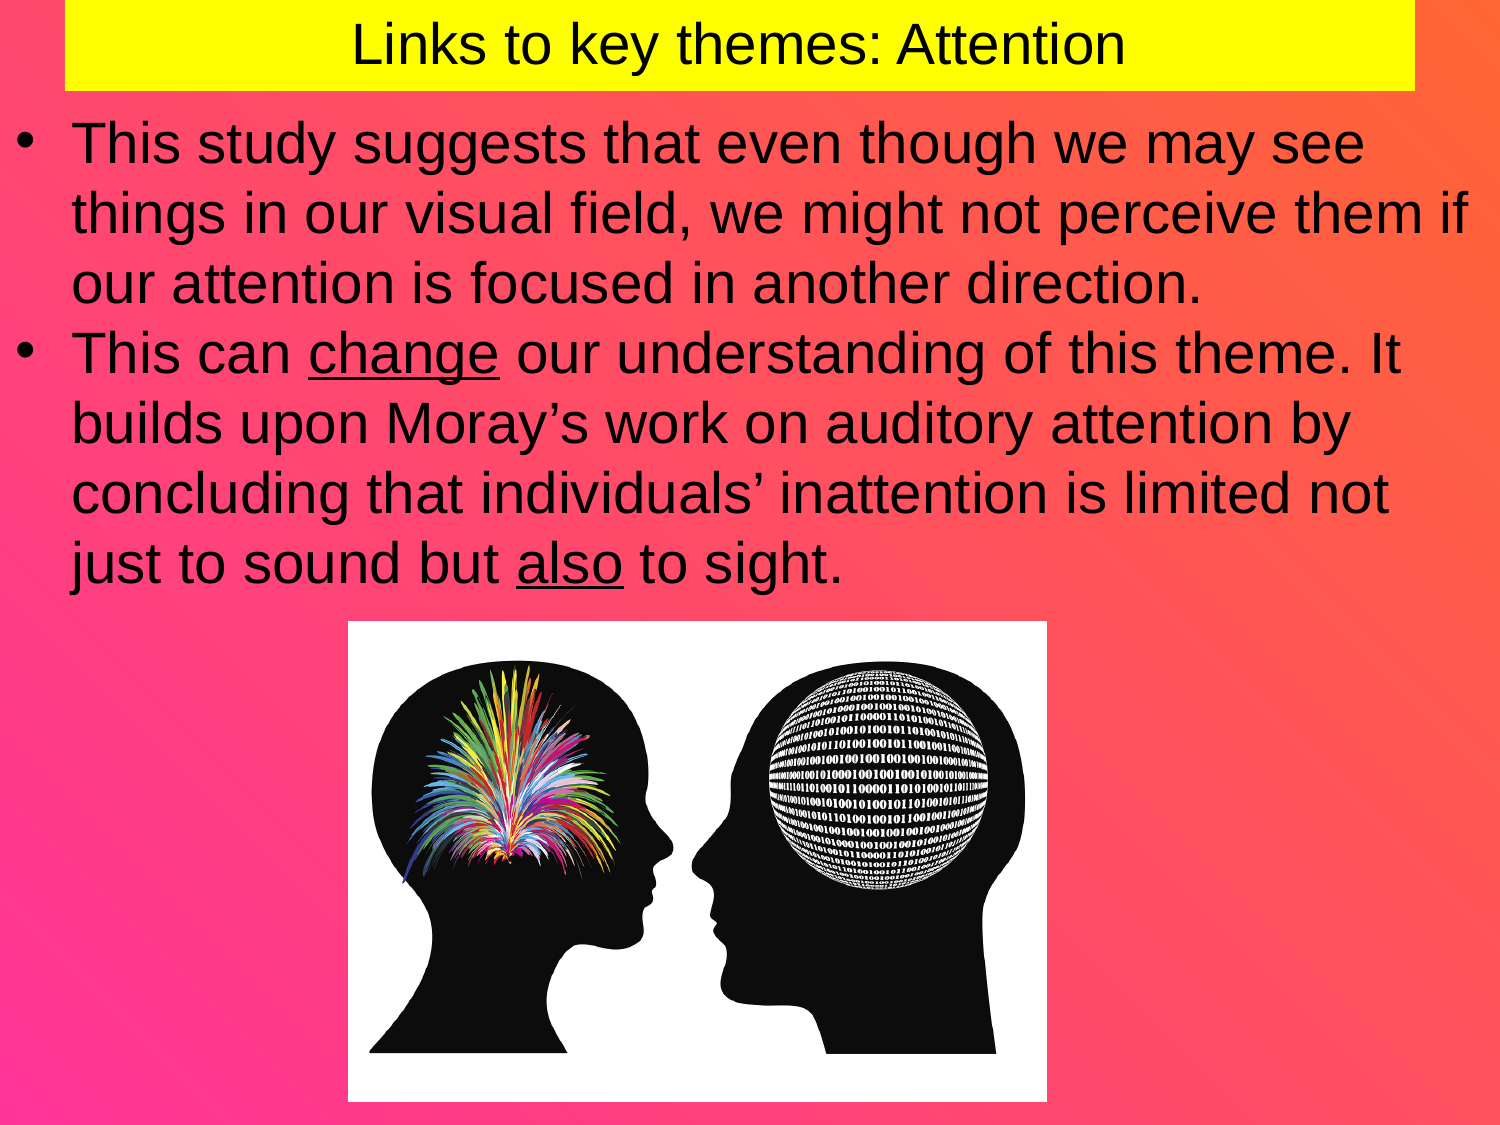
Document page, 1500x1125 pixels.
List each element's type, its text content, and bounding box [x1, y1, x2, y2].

picture [348, 621, 1047, 1102]
title Links to key themes: Attention [64, 0, 1415, 90]
list This study suggests that even though we may see things in our visual field, we might not perceive them if our attention is focused in another direction. This can change our understanding of this theme. It builds upon Moray’s work on auditory attention by concluding that individuals’ inattention is limited not just to sound but also to sight. [0, 90, 1500, 1125]
